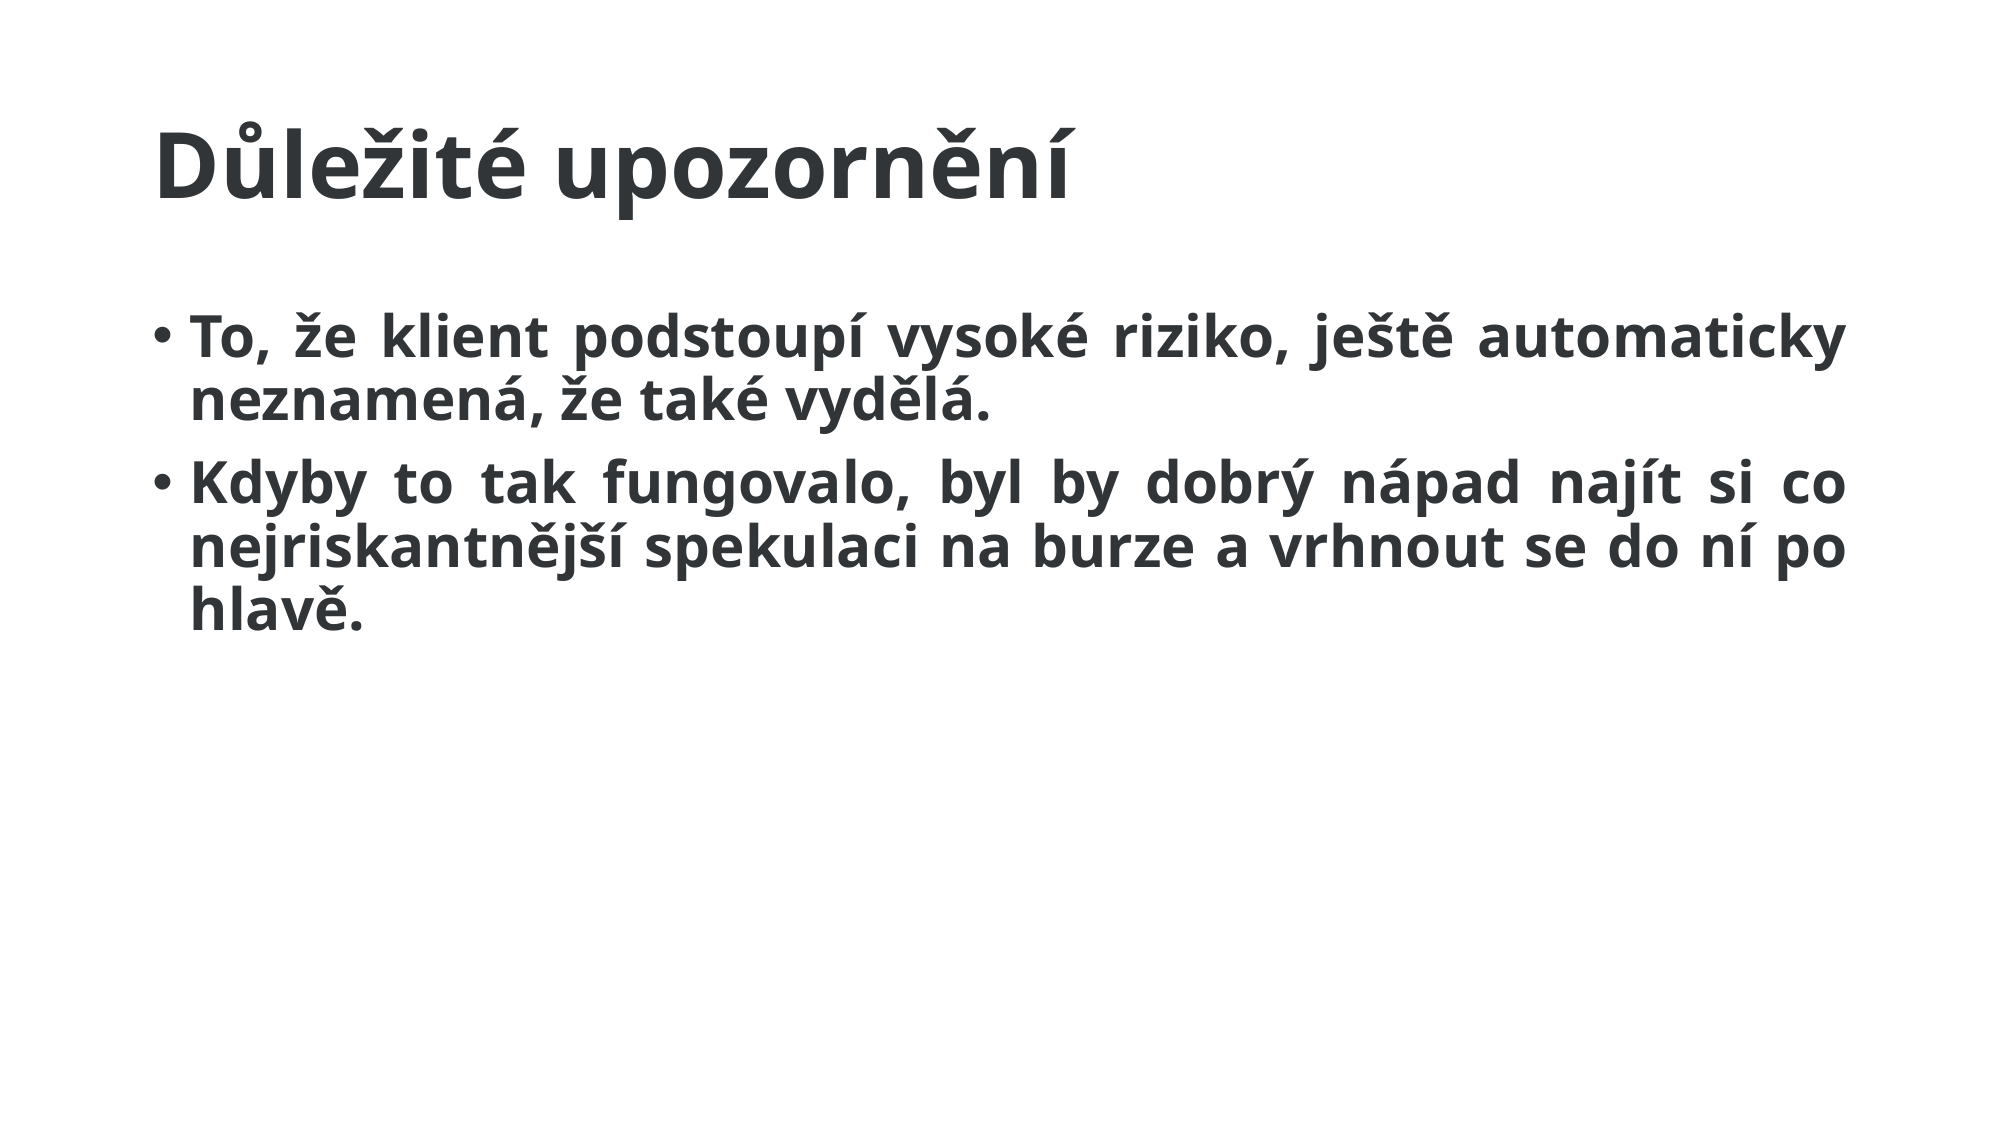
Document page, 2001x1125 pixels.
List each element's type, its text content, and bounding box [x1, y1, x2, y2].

list To, že klient podstoupí vysoké riziko, ještě automaticky neznamená, že také vydělá. Kdyby to tak fungovalo, byl by dobrý nápad najít si co nejriskantnější spekulaci na burze a vrhnout se do ní po hlavě. [137, 299, 1863, 1014]
title Důležité upozornění [137, 59, 1863, 278]
